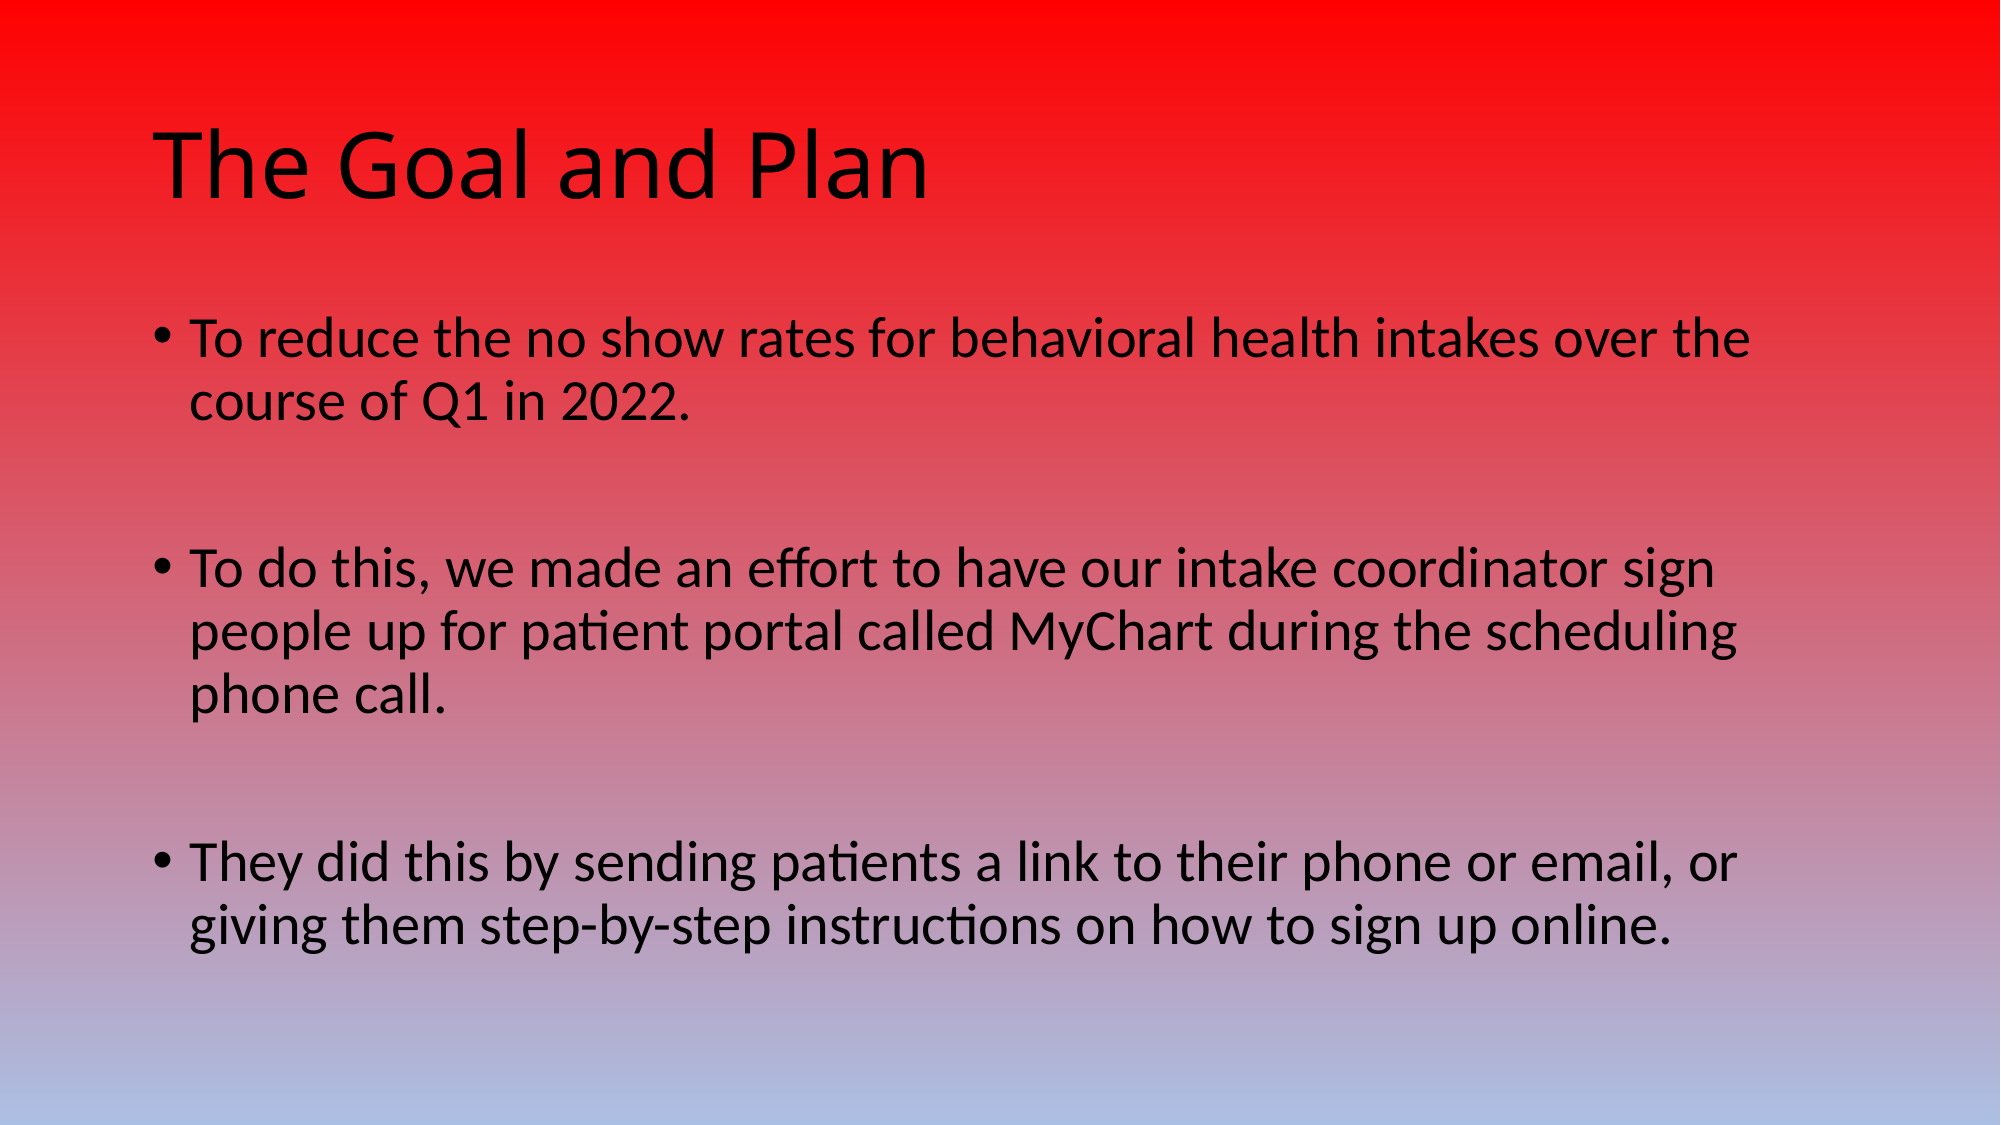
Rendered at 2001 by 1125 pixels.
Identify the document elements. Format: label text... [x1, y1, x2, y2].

list To reduce the no show rates for behavioral health intakes over the course of Q1 in 2022. To do this, we made an effort to have our intake coordinator sign people up for patient portal called MyChart during the scheduling phone call. They did this by sending patients a link to their phone or email, or giving them step-by-step instructions on how to sign up online. [137, 299, 1863, 1014]
title The Goal and Plan [137, 59, 1863, 278]
